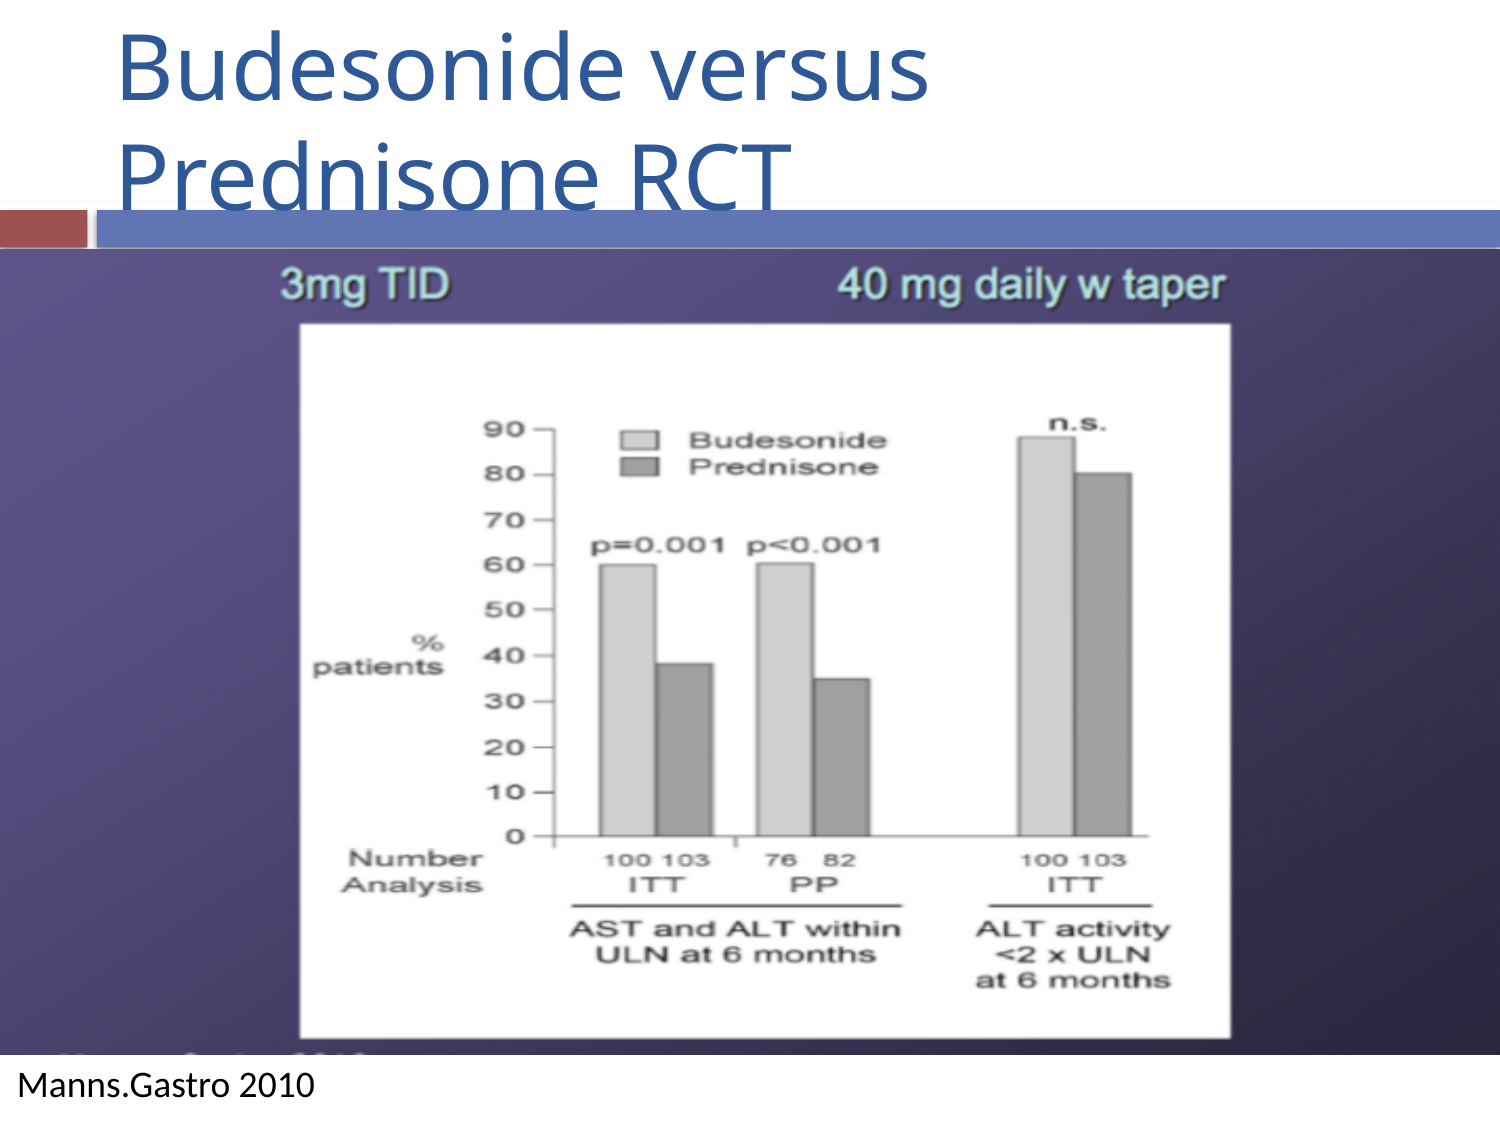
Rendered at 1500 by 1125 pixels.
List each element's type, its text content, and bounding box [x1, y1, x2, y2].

text_box Manns.Gastro 2010 [6, 1064, 635, 1111]
title Budesonide versus Prednisone RCT [99, 37, 1438, 200]
picture [0, 249, 1500, 1055]
